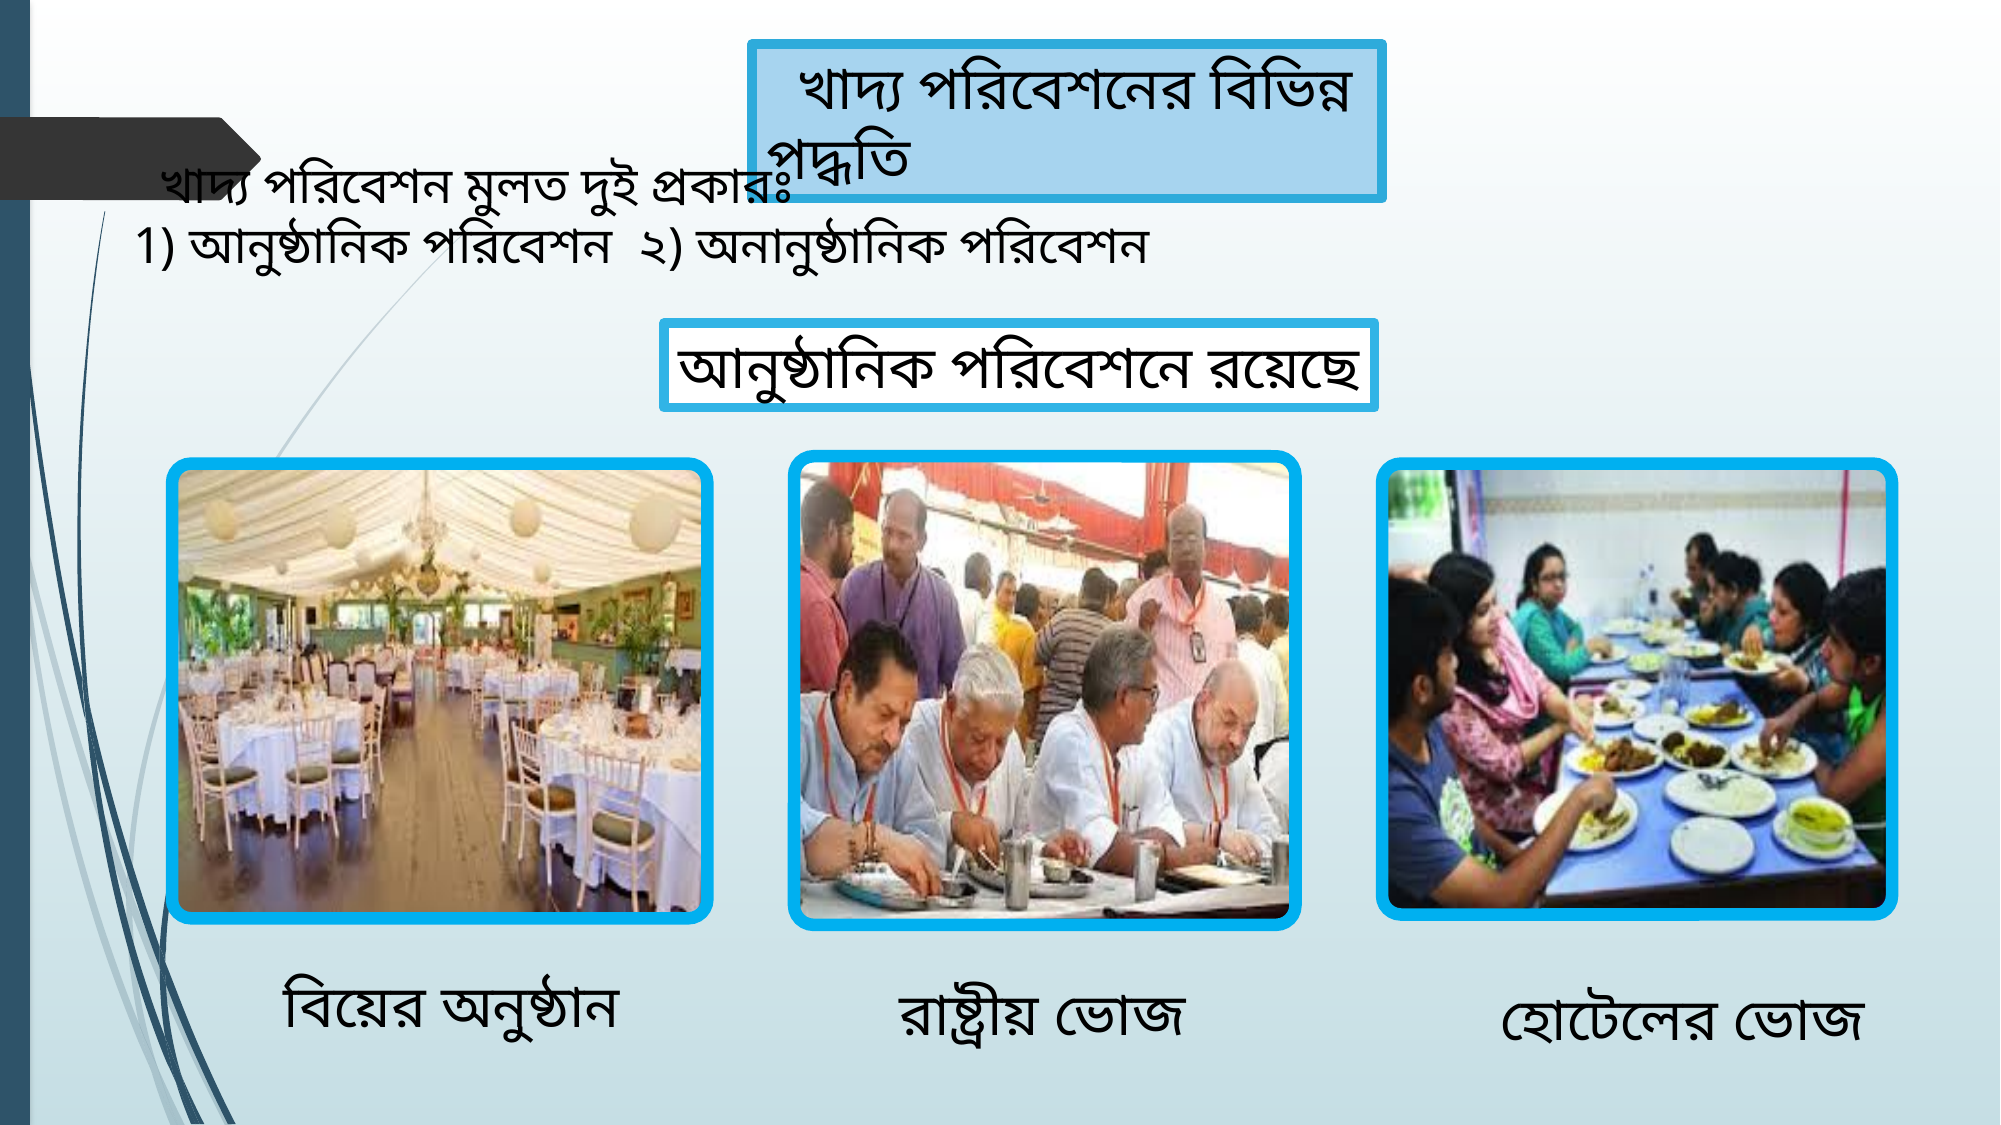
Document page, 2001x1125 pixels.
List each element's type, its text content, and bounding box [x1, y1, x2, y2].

picture [179, 471, 700, 911]
text_box রাষ্ট্রীয় ভোজ [885, 969, 1201, 1055]
text_box খাদ্য পরিবেশন মুলত দুই প্রকারঃ আনুষ্ঠানিক পরিবেশন ২) অনানুষ্ঠানিক পরিবেশন [118, 145, 1165, 281]
picture [801, 463, 1288, 918]
text_box খাদ্য পরিবেশনের বিভিন্ন পদ্ধতি [751, 43, 1383, 199]
text_box বিয়ের অনুষ্ঠান [269, 961, 635, 1047]
text_box আনুষ্ঠানিক পরিবেশনে রয়েছে [663, 322, 1376, 409]
text_box হোটেলের ভোজ [1486, 975, 1880, 1060]
picture [1389, 471, 1885, 908]
